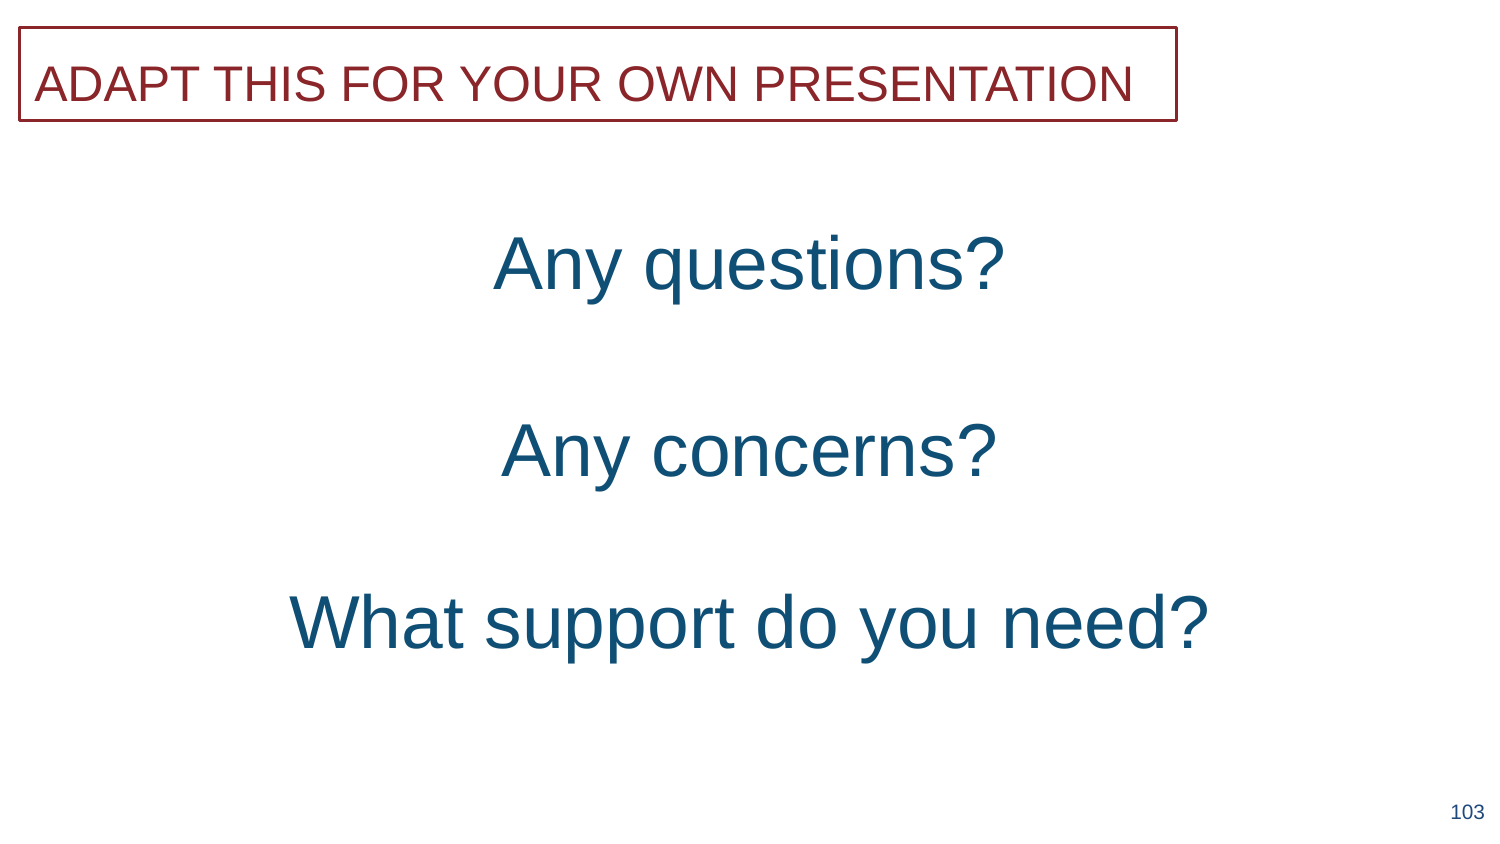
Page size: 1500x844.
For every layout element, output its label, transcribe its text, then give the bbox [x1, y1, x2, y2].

title Any questions? [51, 190, 1449, 329]
slide_number 103 [1410, 779, 1500, 844]
subtitle ADAPT THIS FOR YOUR OWN PRESENTATION [19, 27, 1177, 121]
title Any concerns? [51, 377, 1449, 516]
title What support do you need? [51, 549, 1449, 688]
